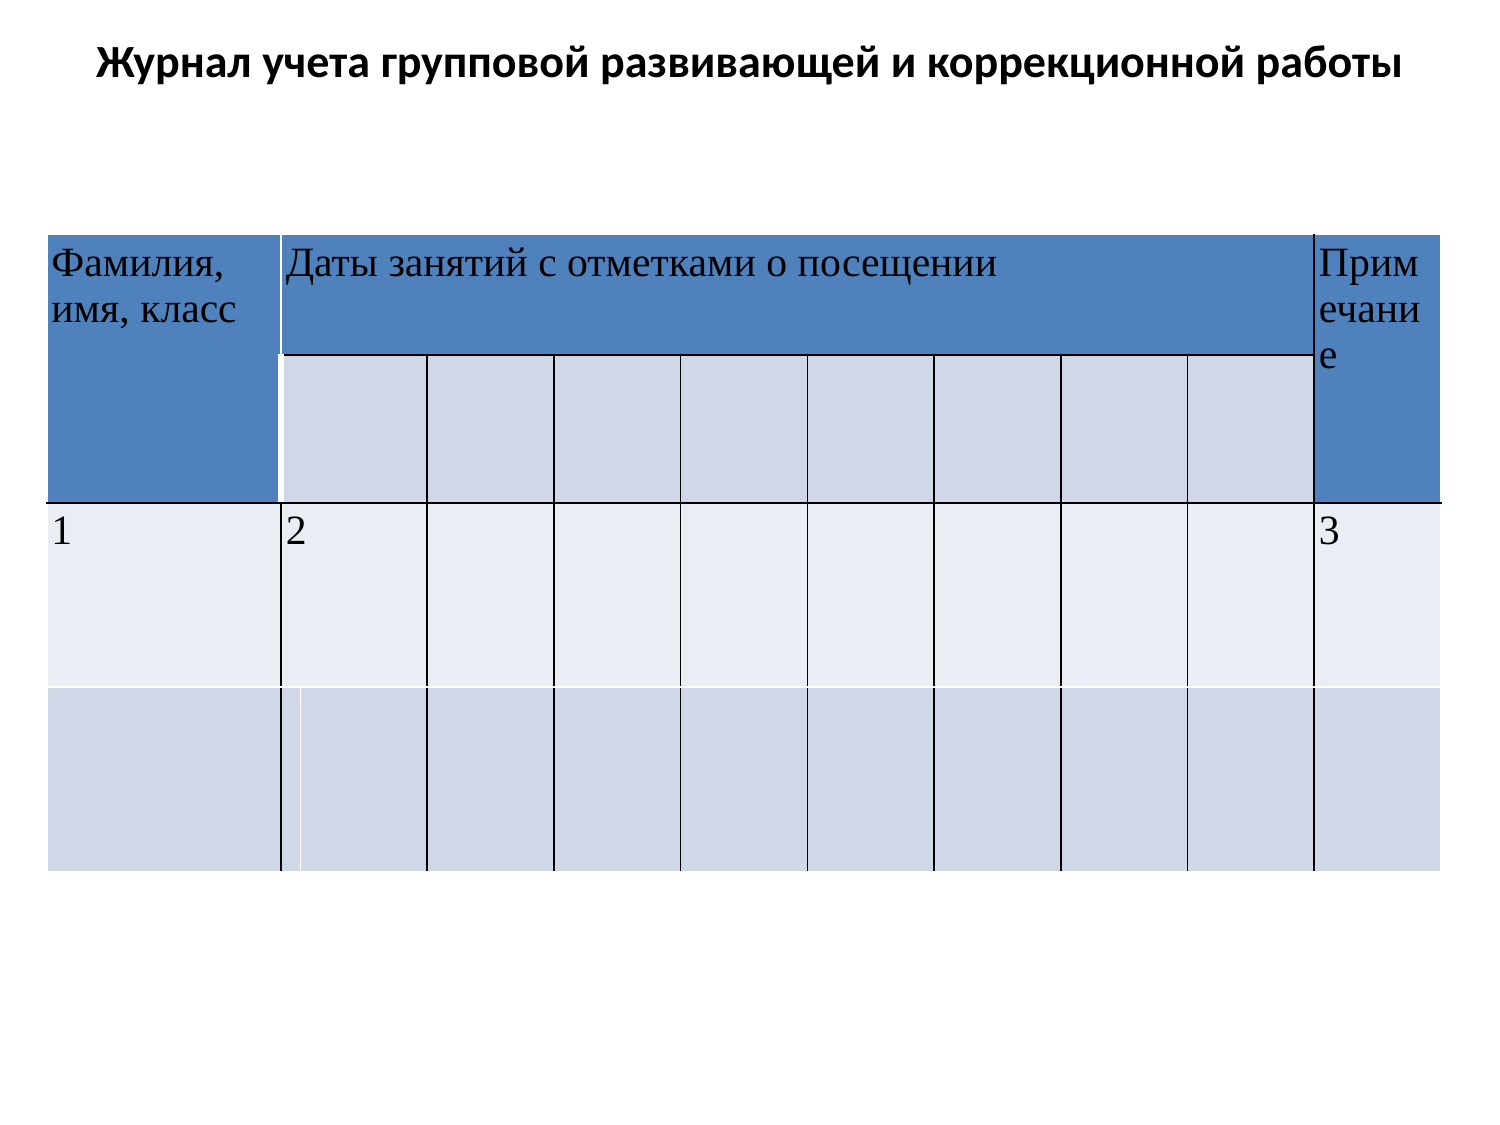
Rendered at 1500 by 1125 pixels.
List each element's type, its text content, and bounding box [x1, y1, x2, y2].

table_cell [808, 688, 933, 871]
table_cell [428, 688, 553, 871]
table_cell [935, 504, 1060, 686]
table_cell [1062, 688, 1187, 871]
table_cell [681, 504, 807, 686]
table_cell [808, 356, 933, 502]
table_cell [284, 356, 426, 502]
table_header Даты занятий с отметками о посещении [282, 235, 1313, 354]
table_cell 3 [1315, 504, 1440, 686]
table_cell [681, 356, 807, 502]
table_header Примечание [1315, 235, 1440, 502]
table_cell [1188, 688, 1313, 871]
table_cell [428, 504, 553, 686]
table_cell [555, 504, 680, 686]
table_cell [808, 504, 933, 686]
title Журнал учета групповой развивающей и коррекционной работы [74, 0, 1426, 118]
table_cell [1062, 504, 1187, 686]
table_cell [1062, 356, 1187, 502]
table_cell [681, 688, 807, 871]
table_cell [935, 688, 1060, 871]
table_cell 2 [282, 504, 426, 686]
table_cell [301, 688, 426, 871]
table_cell [555, 356, 680, 502]
table_cell [428, 356, 553, 502]
table_cell [555, 688, 680, 871]
table_cell [282, 688, 300, 871]
table_cell 1 [48, 504, 280, 686]
table_cell [1315, 688, 1440, 871]
table_cell [1188, 356, 1313, 502]
table_cell [48, 688, 280, 871]
table_header Фамилия, имя, класс [48, 235, 280, 502]
table_cell [1188, 504, 1313, 686]
table_cell [935, 356, 1060, 502]
